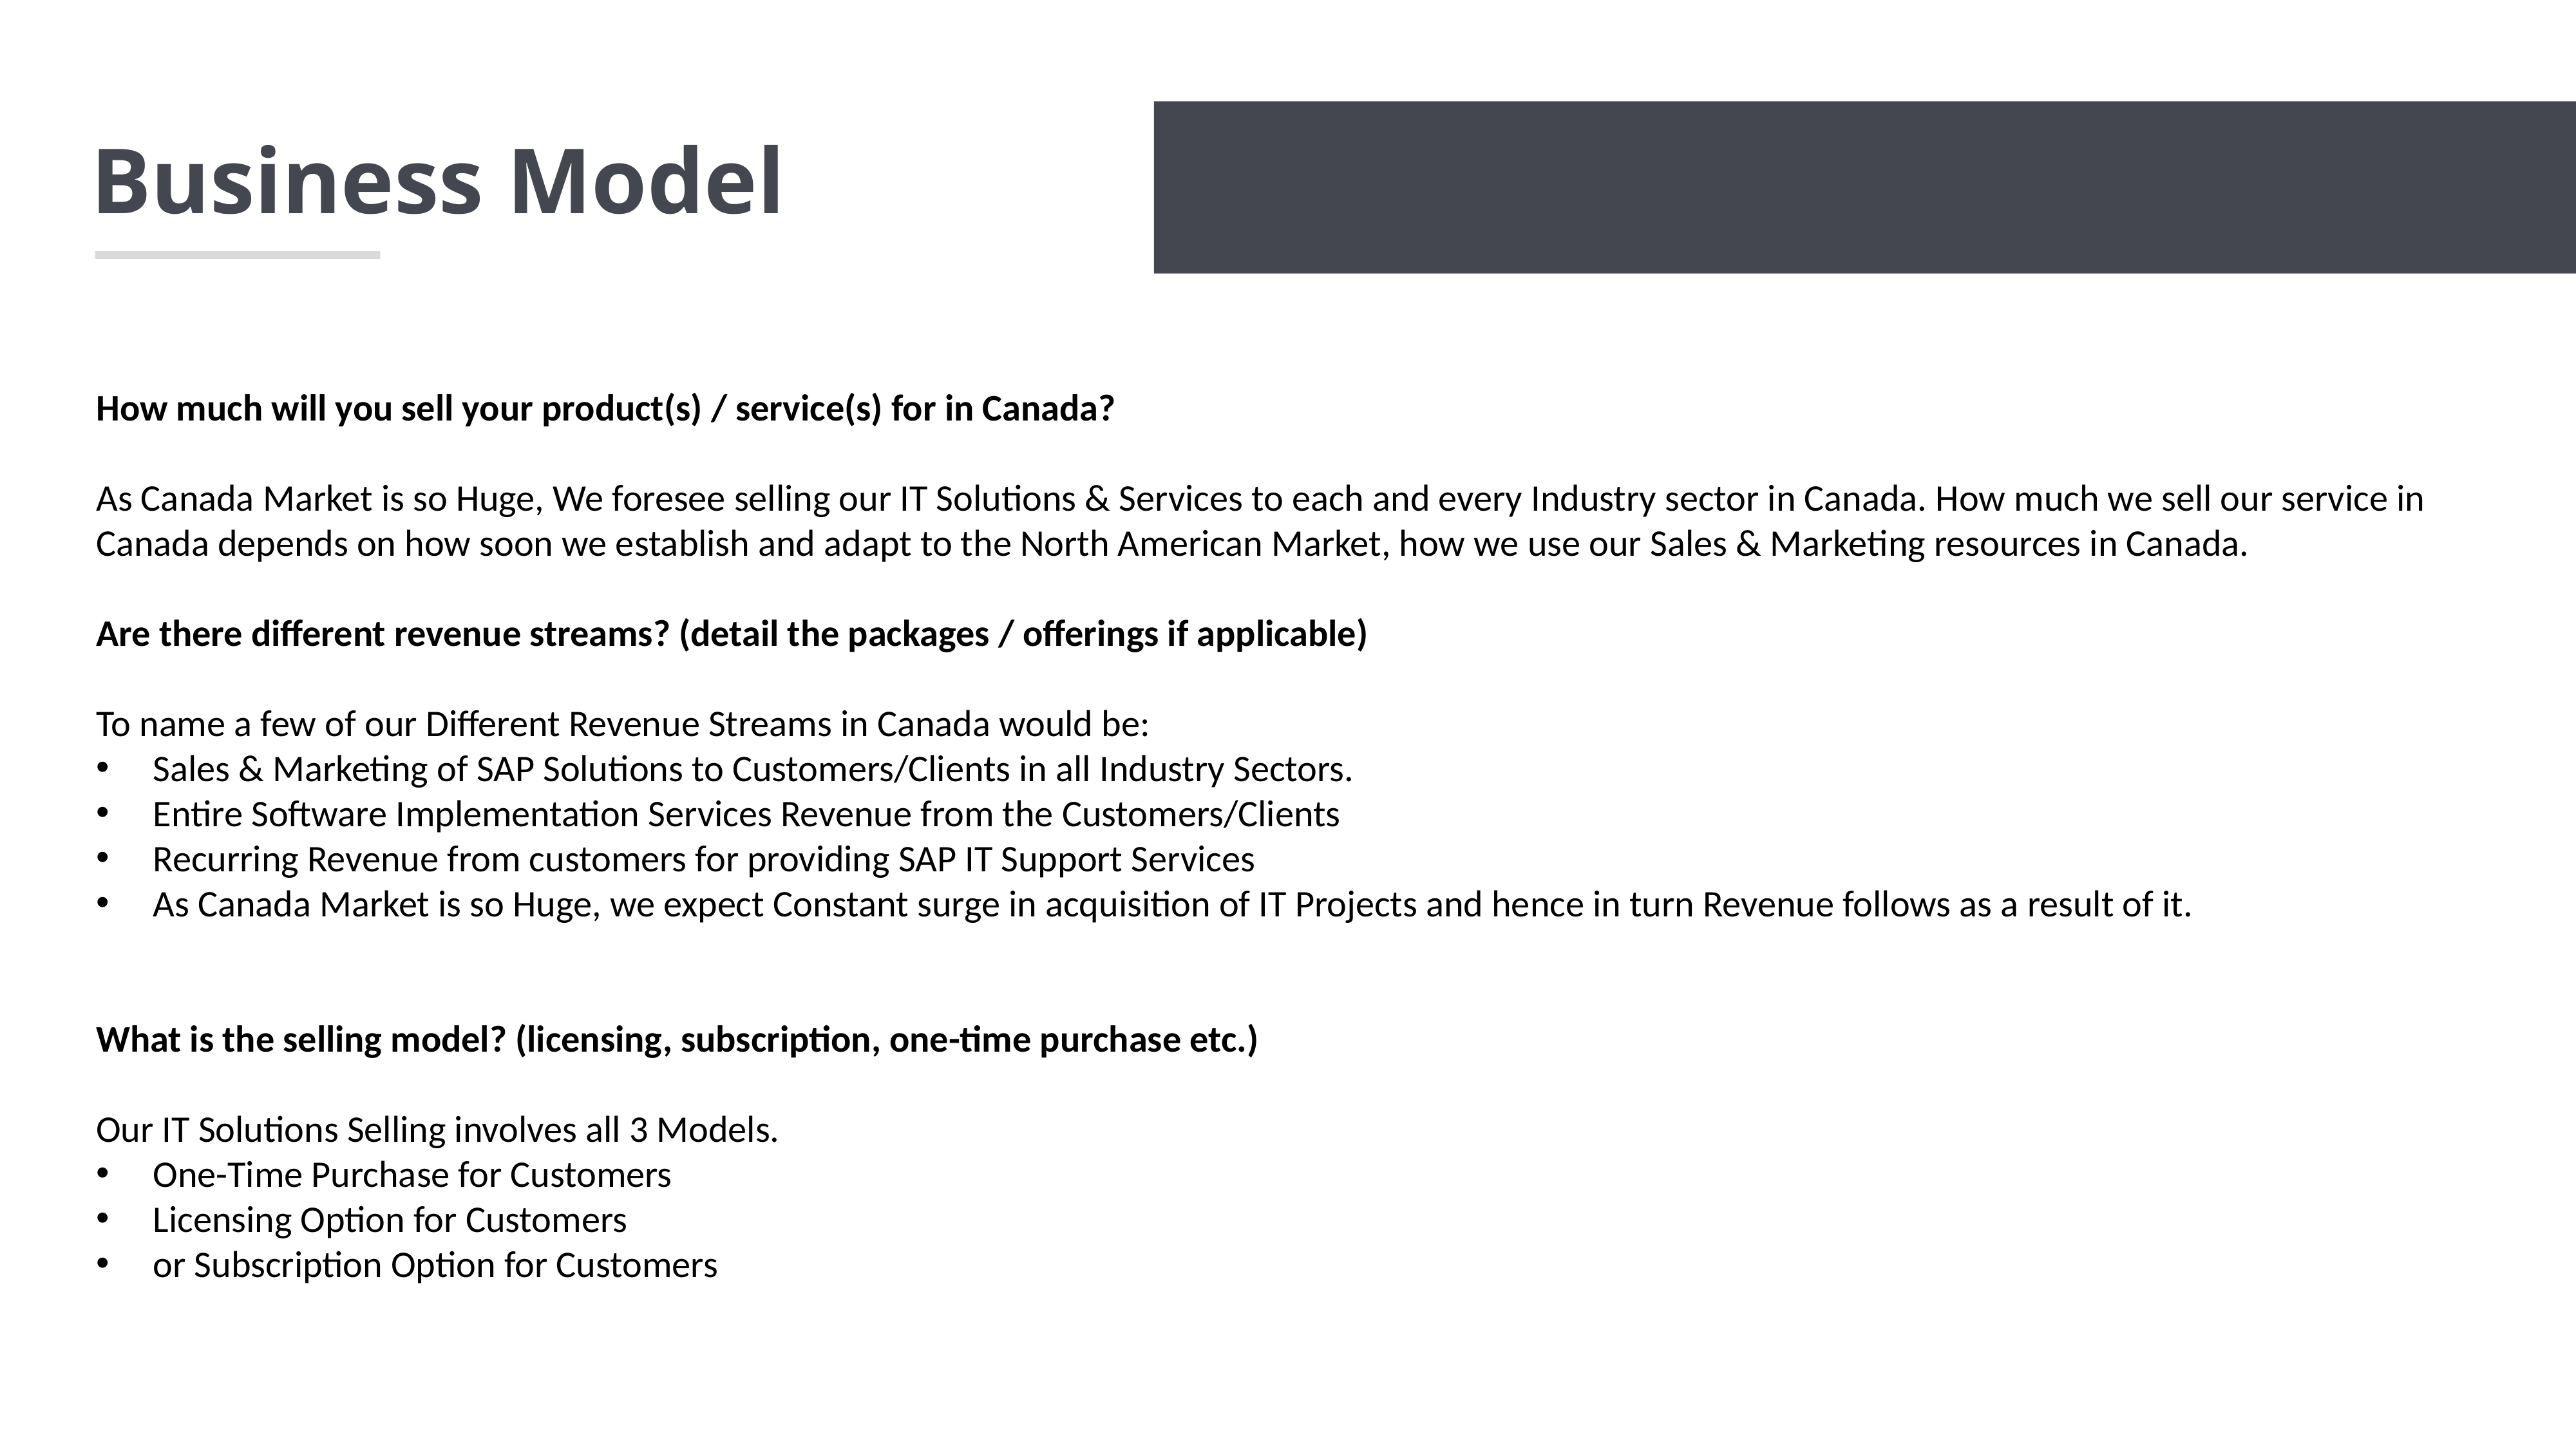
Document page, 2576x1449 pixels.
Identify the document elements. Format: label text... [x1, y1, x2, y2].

text_box [95, 251, 381, 259]
text_box How much will you sell your product(s) / service(s) for in Canada? As Canada Market is so Huge, We foresee selling our IT Solutions & Services to each and every Industry sector in Canada. How much we sell our service in Canada depends on how soon we establish and adapt to the North American Market, how we use our Sales & Marketing resources in Canada. Are there different revenue streams? (detail the packages / offerings if applicable) To name a few of our Different Revenue Streams in Canada would be: Sales & Marketing of SAP Solutions to Customers/Clients in all Industry Sectors. Entire Software Implementation Services Revenue from the Customers/Clients Recurring Revenue from customers for providing SAP IT Support Services As Canada Market is so Huge, we expect Constant surge in acquisition of IT Projects and hence in turn Revenue follows as a result of it. What is the selling model? (licensing, subscription, one-time purchase etc.) Our IT Solutions Selling involves all 3 Models. One-Time Purchase for Customers Licensing Option for Customers or Subscription Option for Customers [91, 378, 2510, 1365]
text_box [1153, 101, 2576, 274]
text_box Business Model [91, 144, 996, 231]
